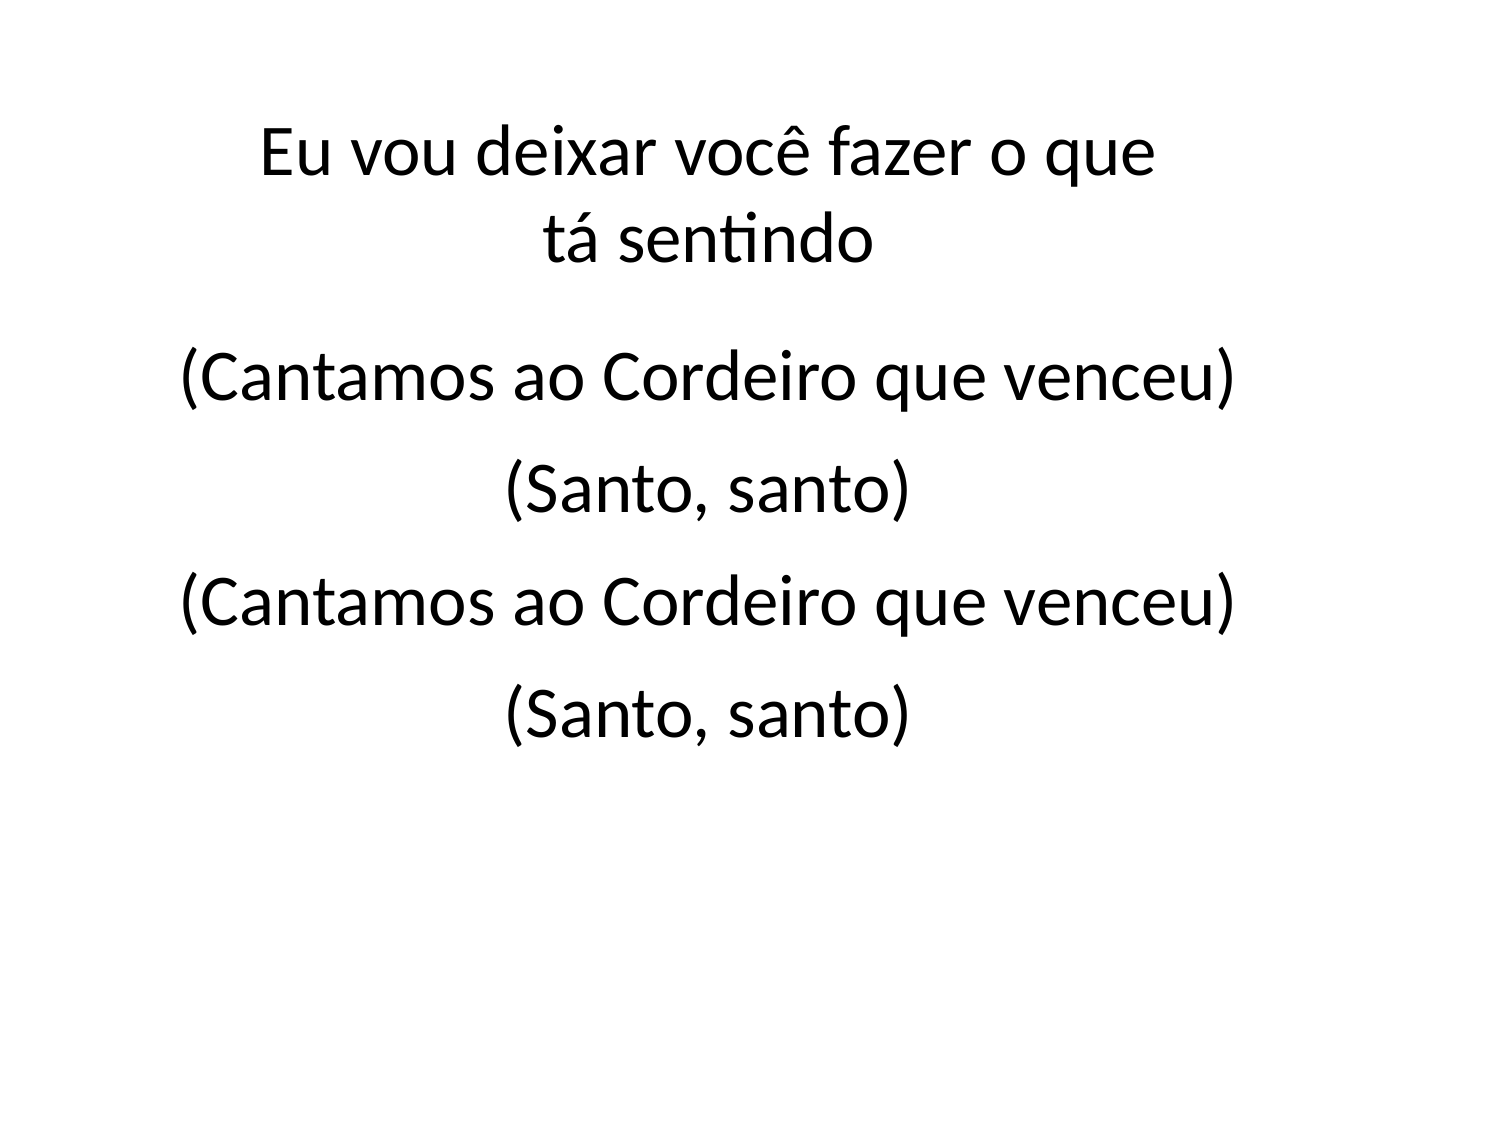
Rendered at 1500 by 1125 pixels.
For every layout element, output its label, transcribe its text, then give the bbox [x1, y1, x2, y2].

text_box Eu vou deixar você fazer o que tá sentindo (Cantamos ao Cordeiro que venceu) (Santo, santo) (Cantamos ao Cordeiro que venceu) (Santo, santo) [163, 0, 1254, 760]
